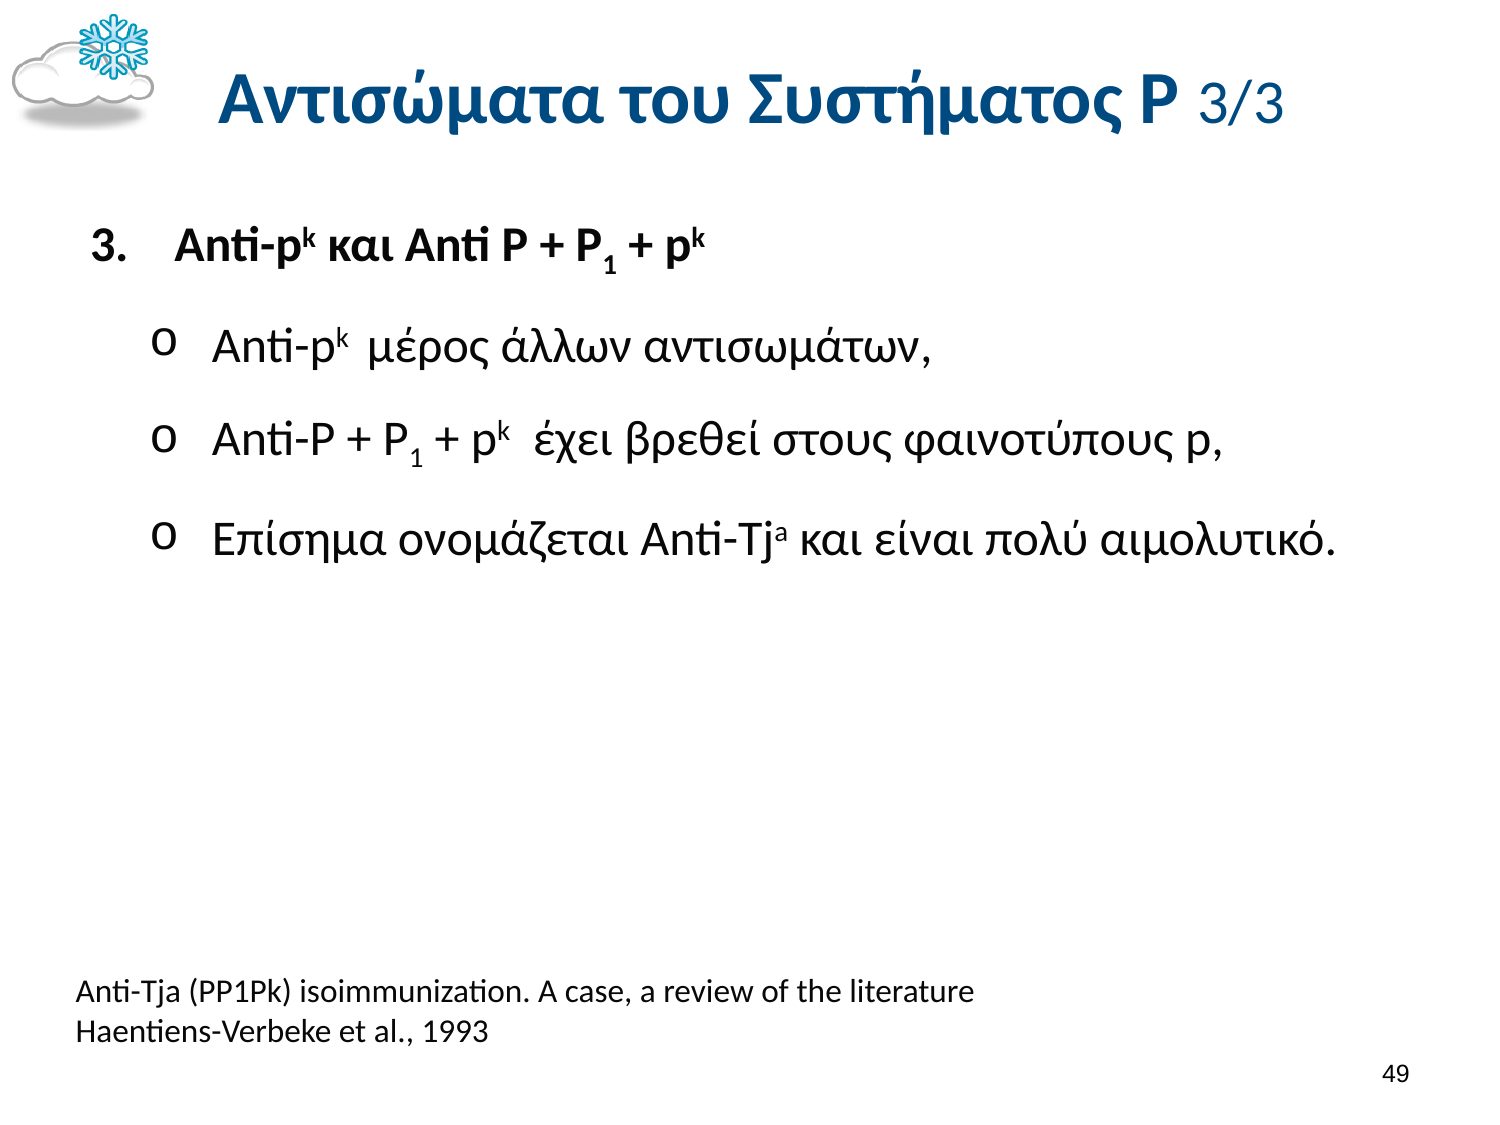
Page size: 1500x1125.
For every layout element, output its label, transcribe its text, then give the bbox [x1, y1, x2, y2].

slide_number 48 [1074, 1042, 1425, 1103]
picture [5, 0, 160, 132]
title Αντισώματα του Συστήματος Ρ 3/3 [76, 19, 1427, 169]
text_box Anti-Tja (PP1Pk) isoimmunization. A case, a review of the literature Haentiens-Verbeke et al., 1993 [75, 1024, 1081, 1057]
list Anti-pk και Anti P + P1 + pk Anti-pk μέρος άλλων αντισωμάτων, Anti-P + P1 + pk έχει βρεθεί στους φαινοτύπους p, Επίσημα ονομάζεται Anti-Tja και είναι πολύ αιμολυτικό. [75, 196, 1425, 1024]
